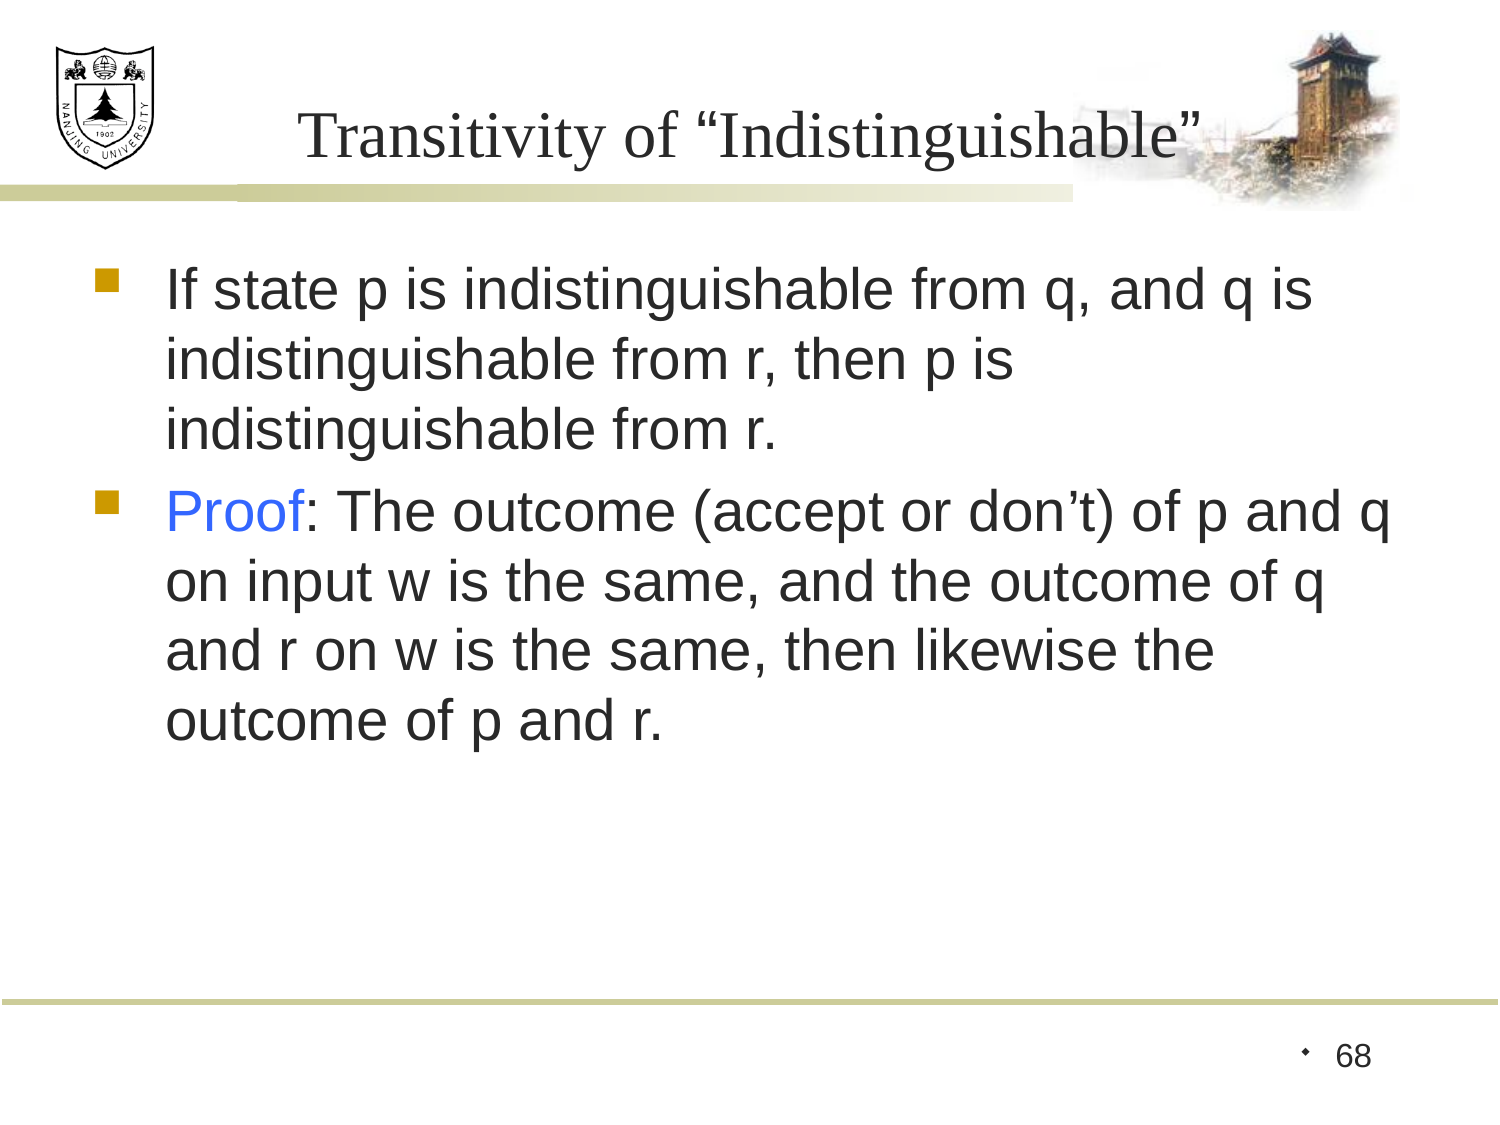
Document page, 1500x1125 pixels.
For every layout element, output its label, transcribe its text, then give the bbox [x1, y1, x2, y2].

picture [1073, 179, 1400, 211]
picture [2, 999, 1498, 1005]
picture [50, 42, 160, 69]
list If state p is indistinguishable from q, and q is indistinguishable from r, then p is indistinguishable from r. Proof: The outcome (accept or don’t) of p and q on input w is the same, and the outcome of q and r on w is the same, then likewise the outcome of p and r. [76, 243, 1413, 965]
slide_number 68 [1234, 1030, 1388, 1107]
picture [1073, 30, 1400, 69]
title Transitivity of “Indistinguishable” [0, 69, 1500, 179]
